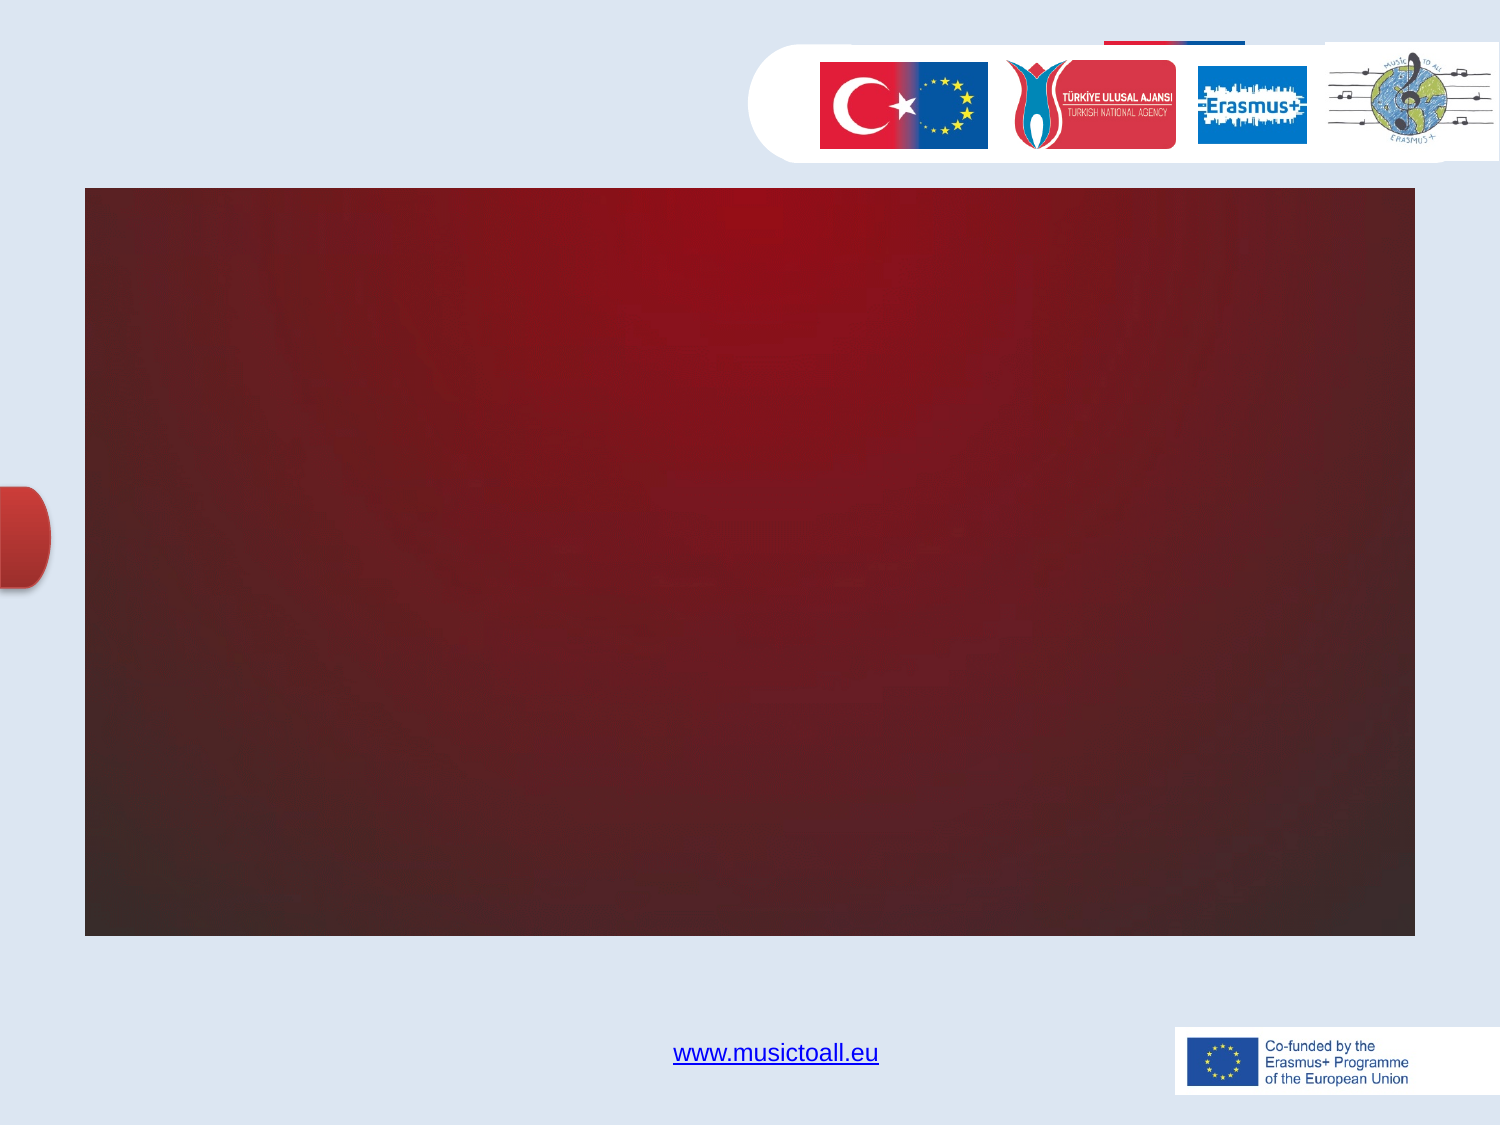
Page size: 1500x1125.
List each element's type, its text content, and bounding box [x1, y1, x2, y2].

picture [1174, 1027, 1500, 1095]
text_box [84, 187, 1416, 937]
picture [1325, 42, 1499, 162]
text_box [0, 486, 52, 589]
picture [1006, 41, 1308, 150]
text_box [774, 45, 1321, 163]
picture [820, 62, 988, 150]
text_box [747, 45, 789, 158]
text_box www.musictoall.eu [251, 1029, 1171, 1093]
